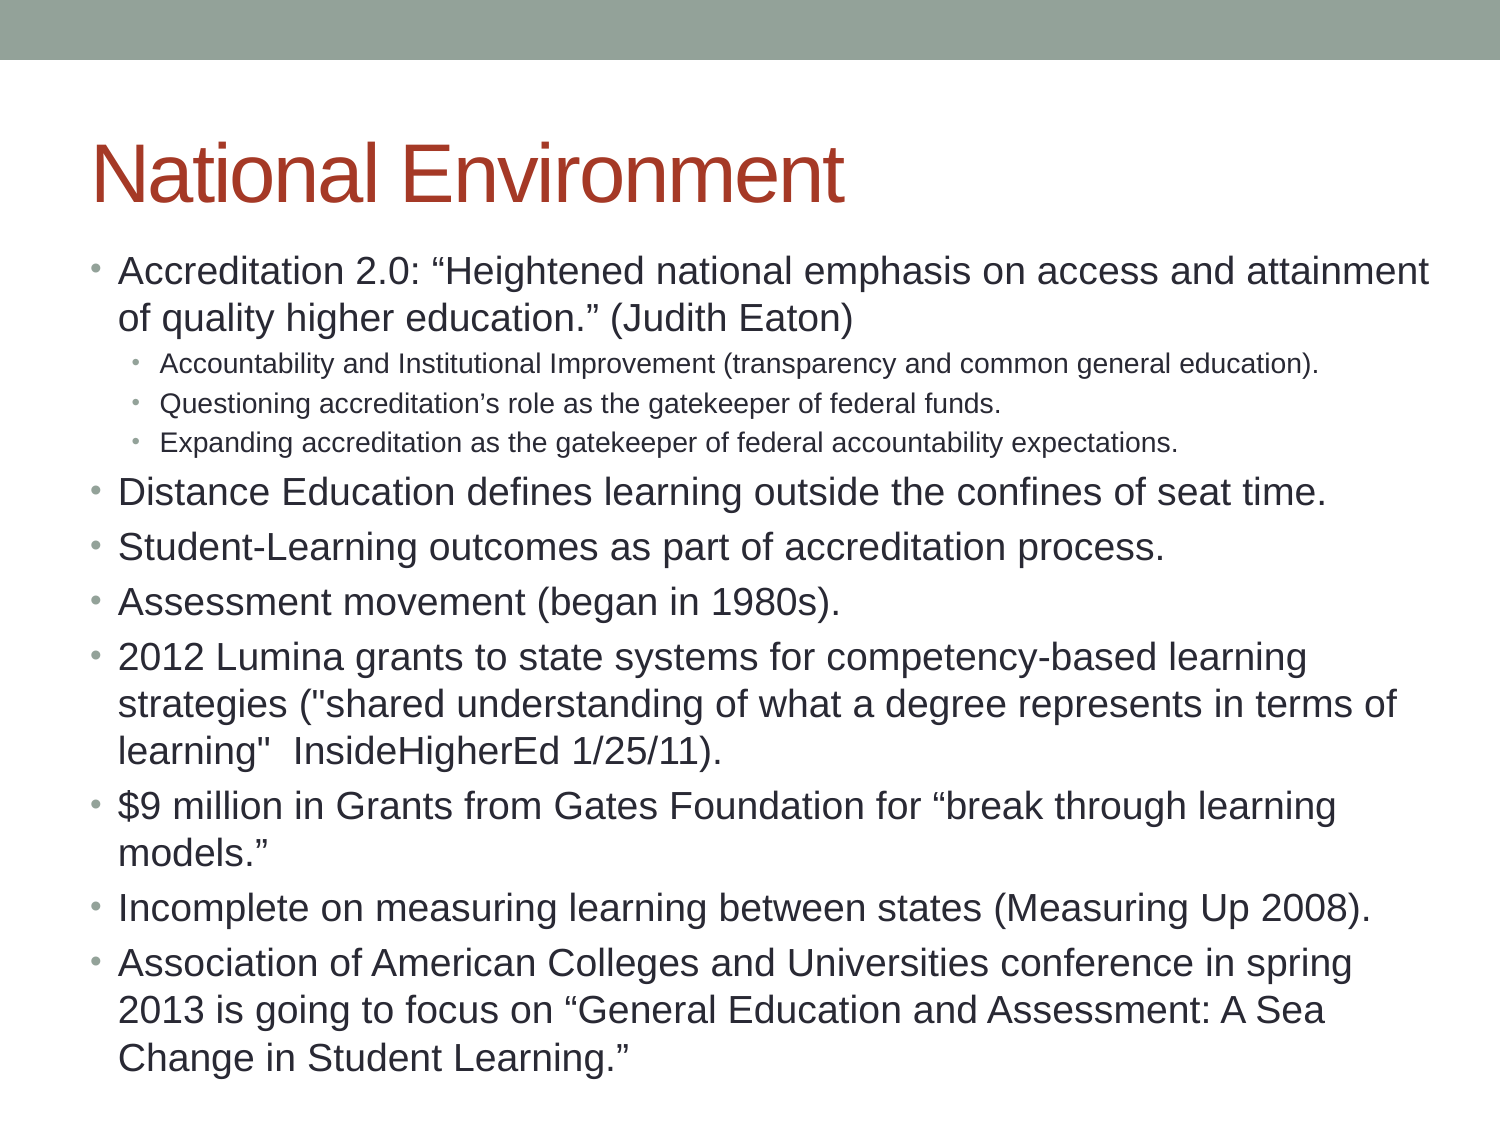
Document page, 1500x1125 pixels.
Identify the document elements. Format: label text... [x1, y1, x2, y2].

title National Environment [75, 87, 1425, 237]
list Accreditation 2.0: “Heightened national emphasis on access and attainment of quality higher education.” (Judith Eaton) Accountability and Institutional Improvement (transparency and common general education). Questioning accreditation’s role as the gatekeeper of federal funds. Expanding accreditation as the gatekeeper of federal accountability expectations. Distance Education defines learning outside the confines of seat time. Student-Learning outcomes as part of accreditation process. Assessment movement (began in 1980s). 2012 Lumina grants to state systems for competency-based learning strategies ("shared understanding of what a degree represents in terms of learning" InsideHigherEd 1/25/11). $9 million in Grants from Gates Foundation for “break through learning models.” Incomplete on measuring learning between states (Measuring Up 2008). Association of American Colleges and Universities conference in spring 2013 is going to focus on “General Education and Assessment: A Sea Change in Student Learning.” [75, 237, 1450, 1100]
